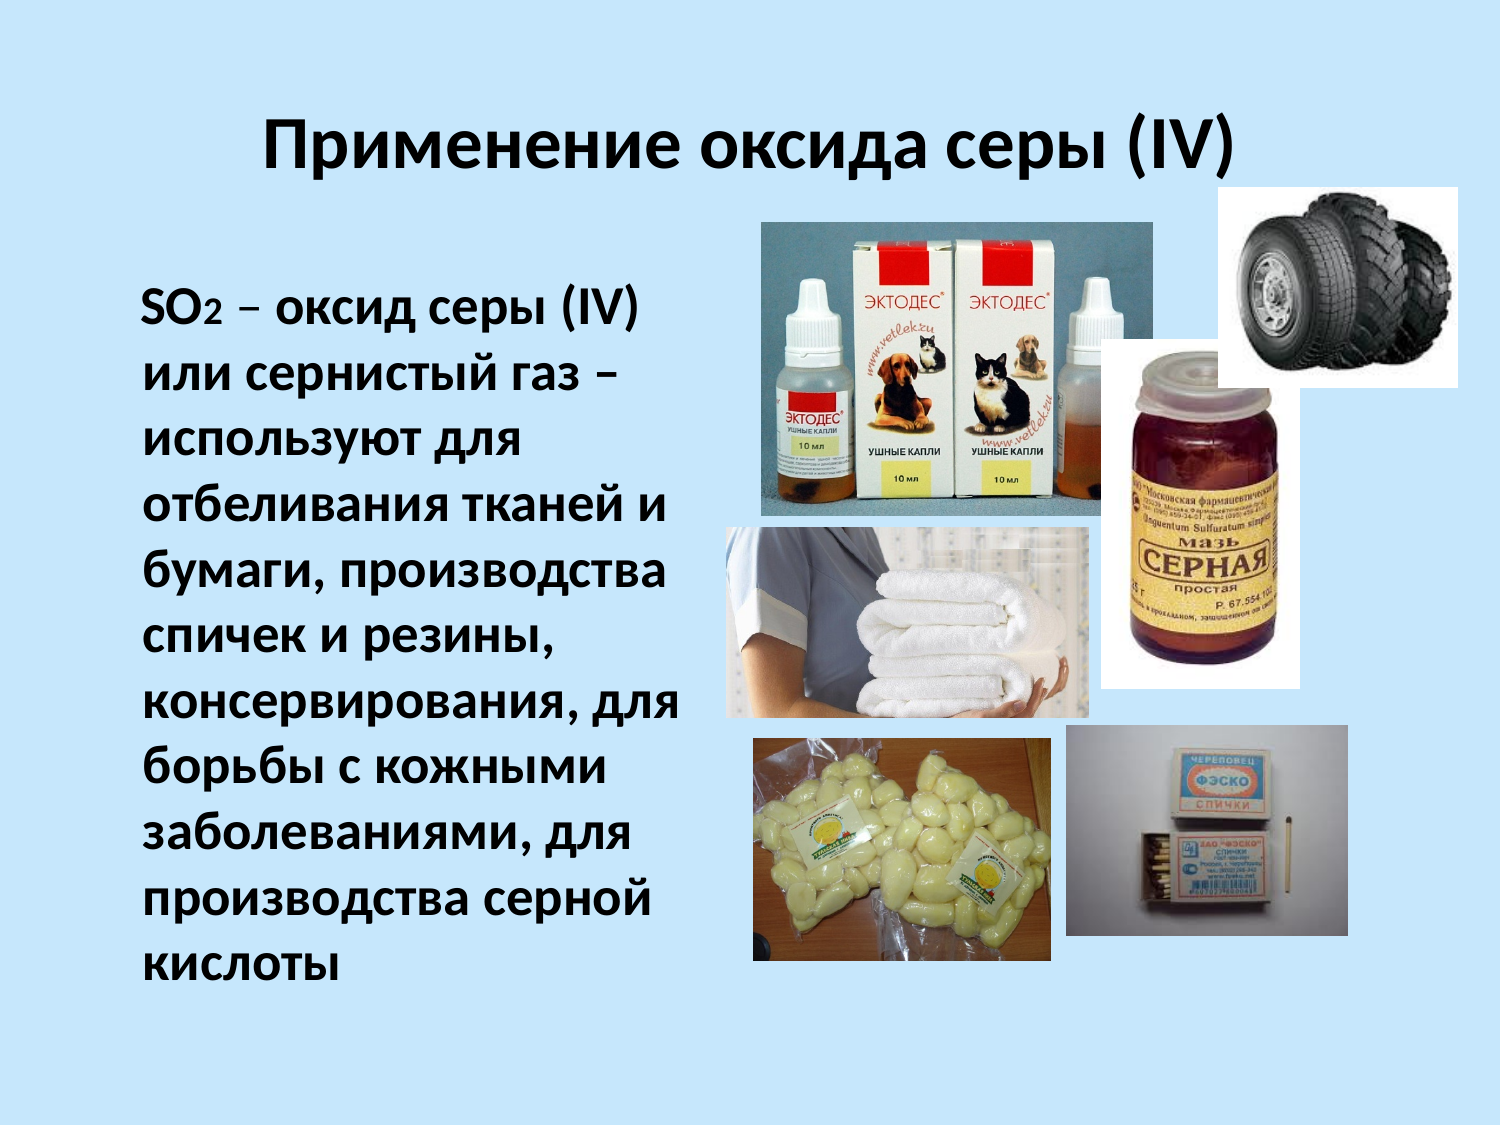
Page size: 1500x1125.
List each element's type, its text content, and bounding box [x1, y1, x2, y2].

picture [1218, 187, 1458, 388]
picture [726, 527, 1089, 718]
title Применение оксида серы (IV) [75, 45, 1425, 233]
list SO2 – оксид серы (IV) или сернистый газ –используют для отбеливания тканей и бумаги, производства спичек и резины, консервирования, для борьбы с кожными заболеваниями, для производства серной кислоты [75, 262, 738, 1005]
picture [753, 737, 1051, 962]
picture [1066, 724, 1348, 937]
picture [761, 222, 1154, 516]
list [1101, 339, 1301, 689]
